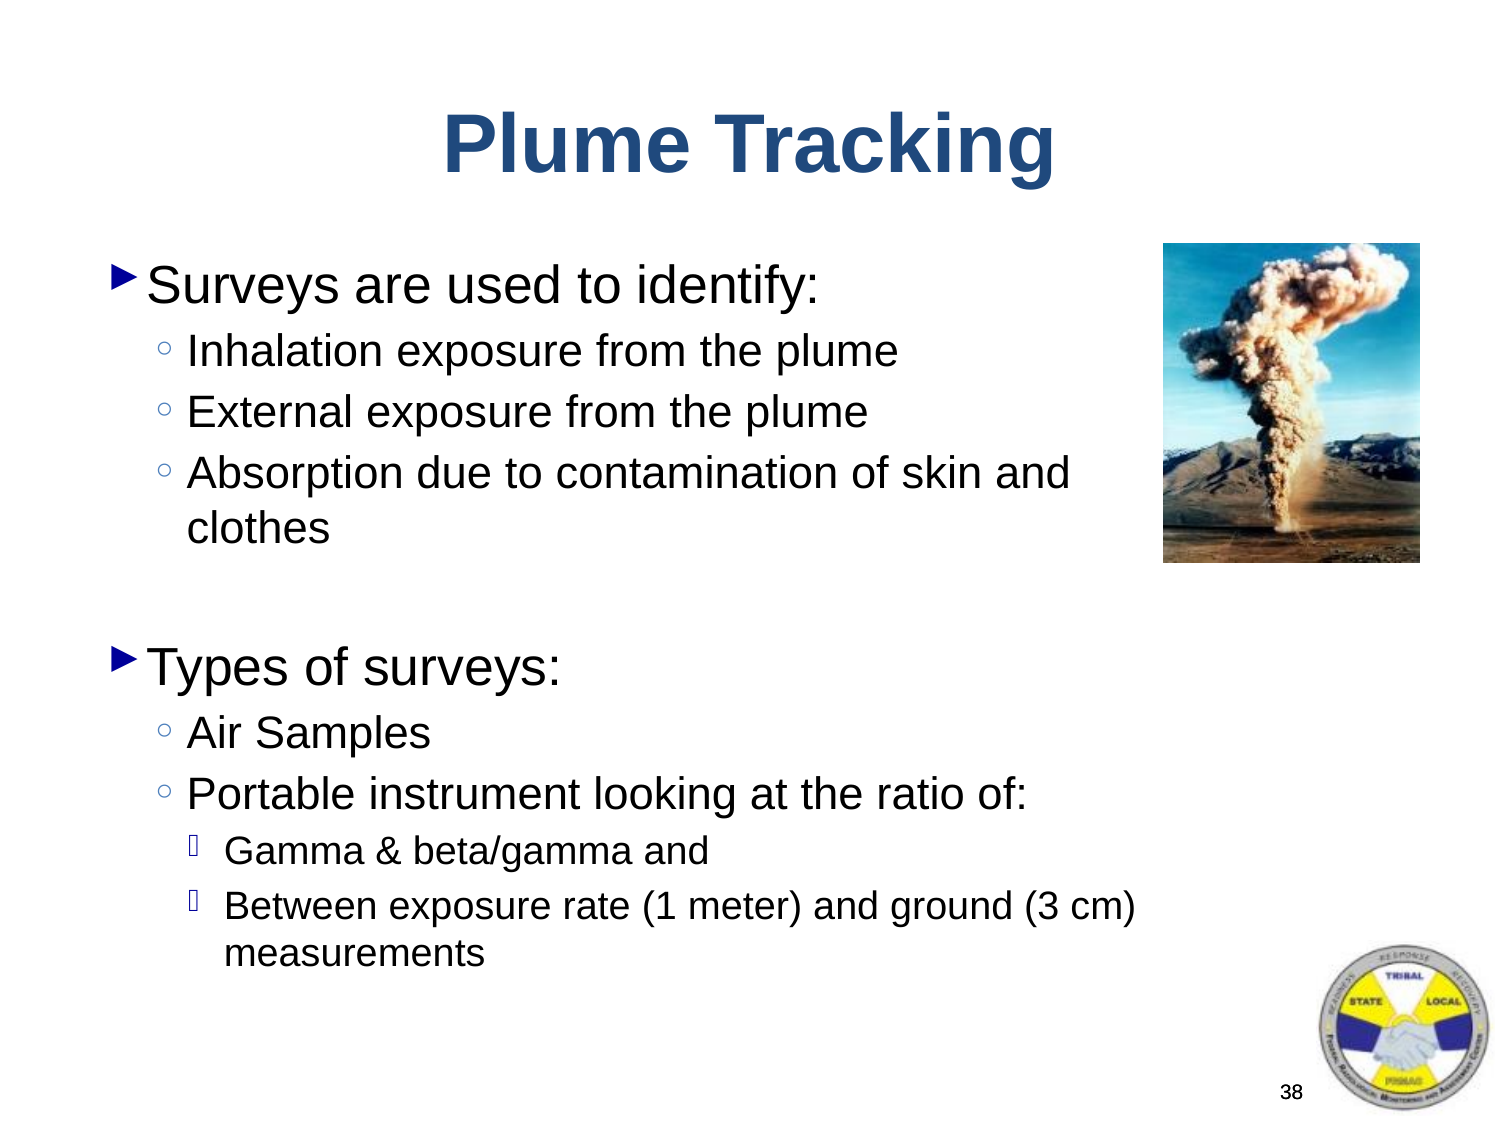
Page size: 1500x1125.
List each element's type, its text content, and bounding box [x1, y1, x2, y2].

picture [1316, 940, 1495, 1116]
title Plume Tracking [75, 45, 1425, 233]
list Surveys are used to identify: Inhalation exposure from the plume External exposure from the plume Absorption due to contamination of skin and clothes Types of surveys: Air Samples Portable instrument looking at the ratio of: Gamma & beta/gamma and Between exposure rate (1 meter) and ground (3 cm) measurements [75, 243, 1235, 986]
picture [1163, 243, 1420, 563]
